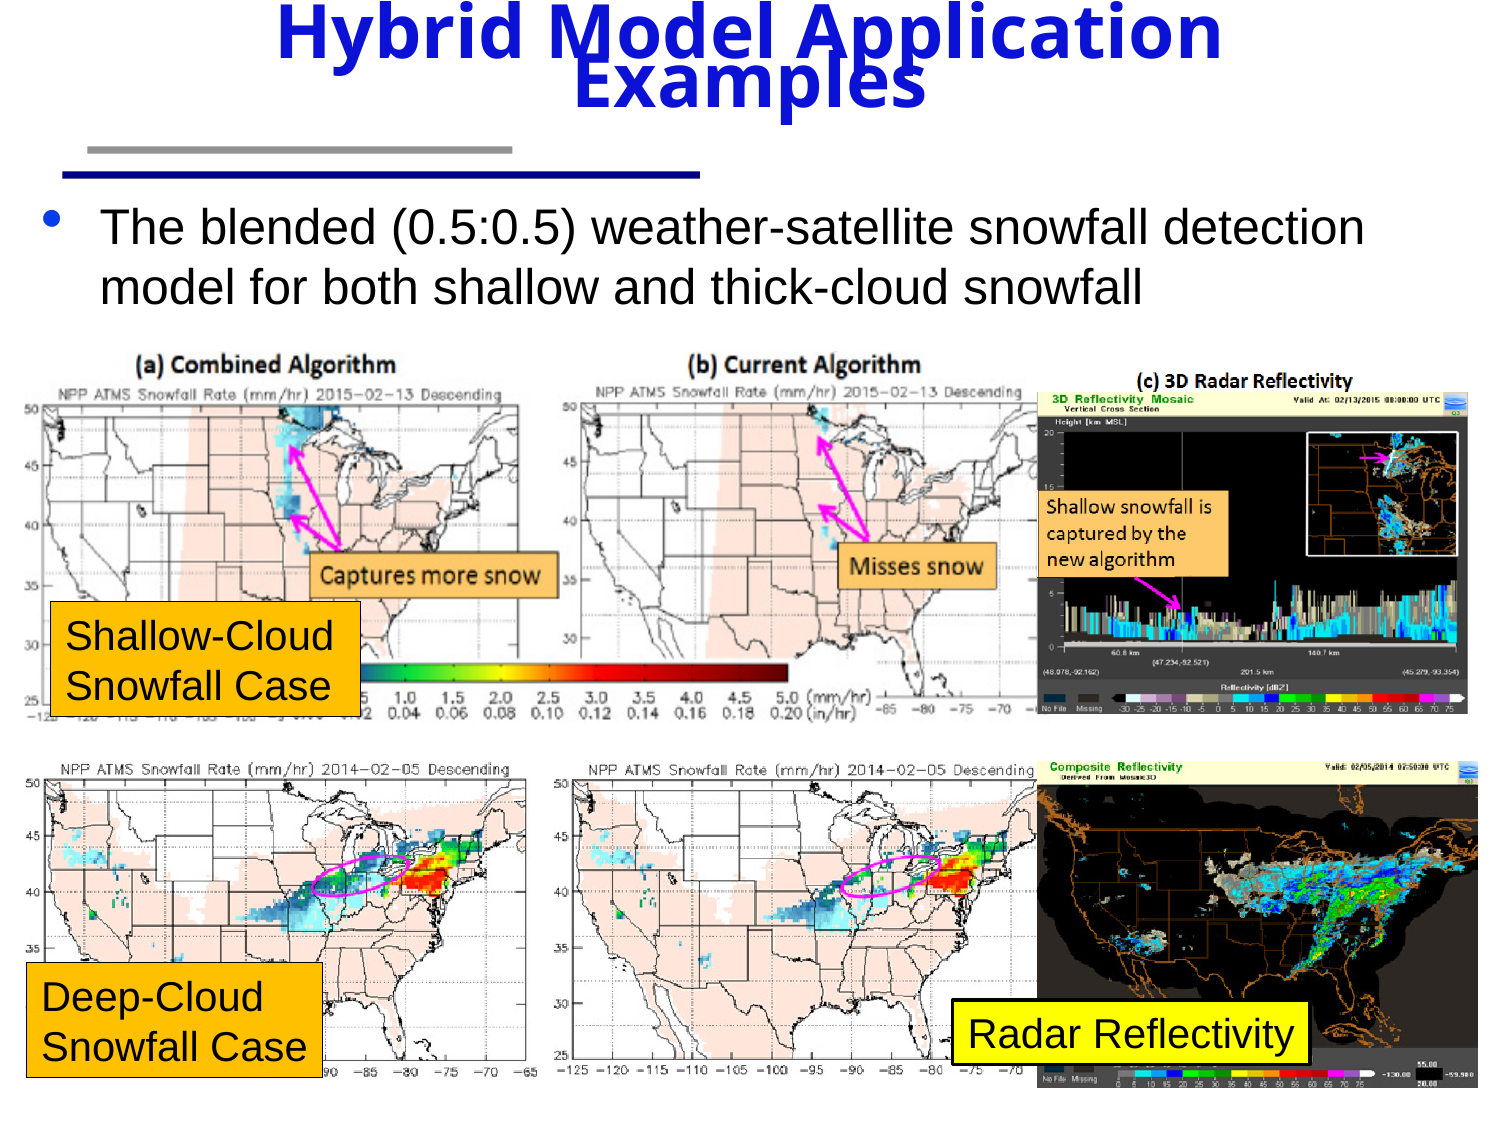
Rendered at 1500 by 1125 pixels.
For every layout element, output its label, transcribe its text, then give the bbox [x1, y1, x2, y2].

list The blended (0.5:0.5) weather-satellite snowfall detection model for both shallow and thick-cloud snowfall [27, 186, 1413, 338]
title Hybrid Model Application Examples [99, 36, 1401, 126]
picture [24, 762, 537, 1081]
picture [549, 761, 1478, 1088]
picture [24, 351, 1468, 726]
